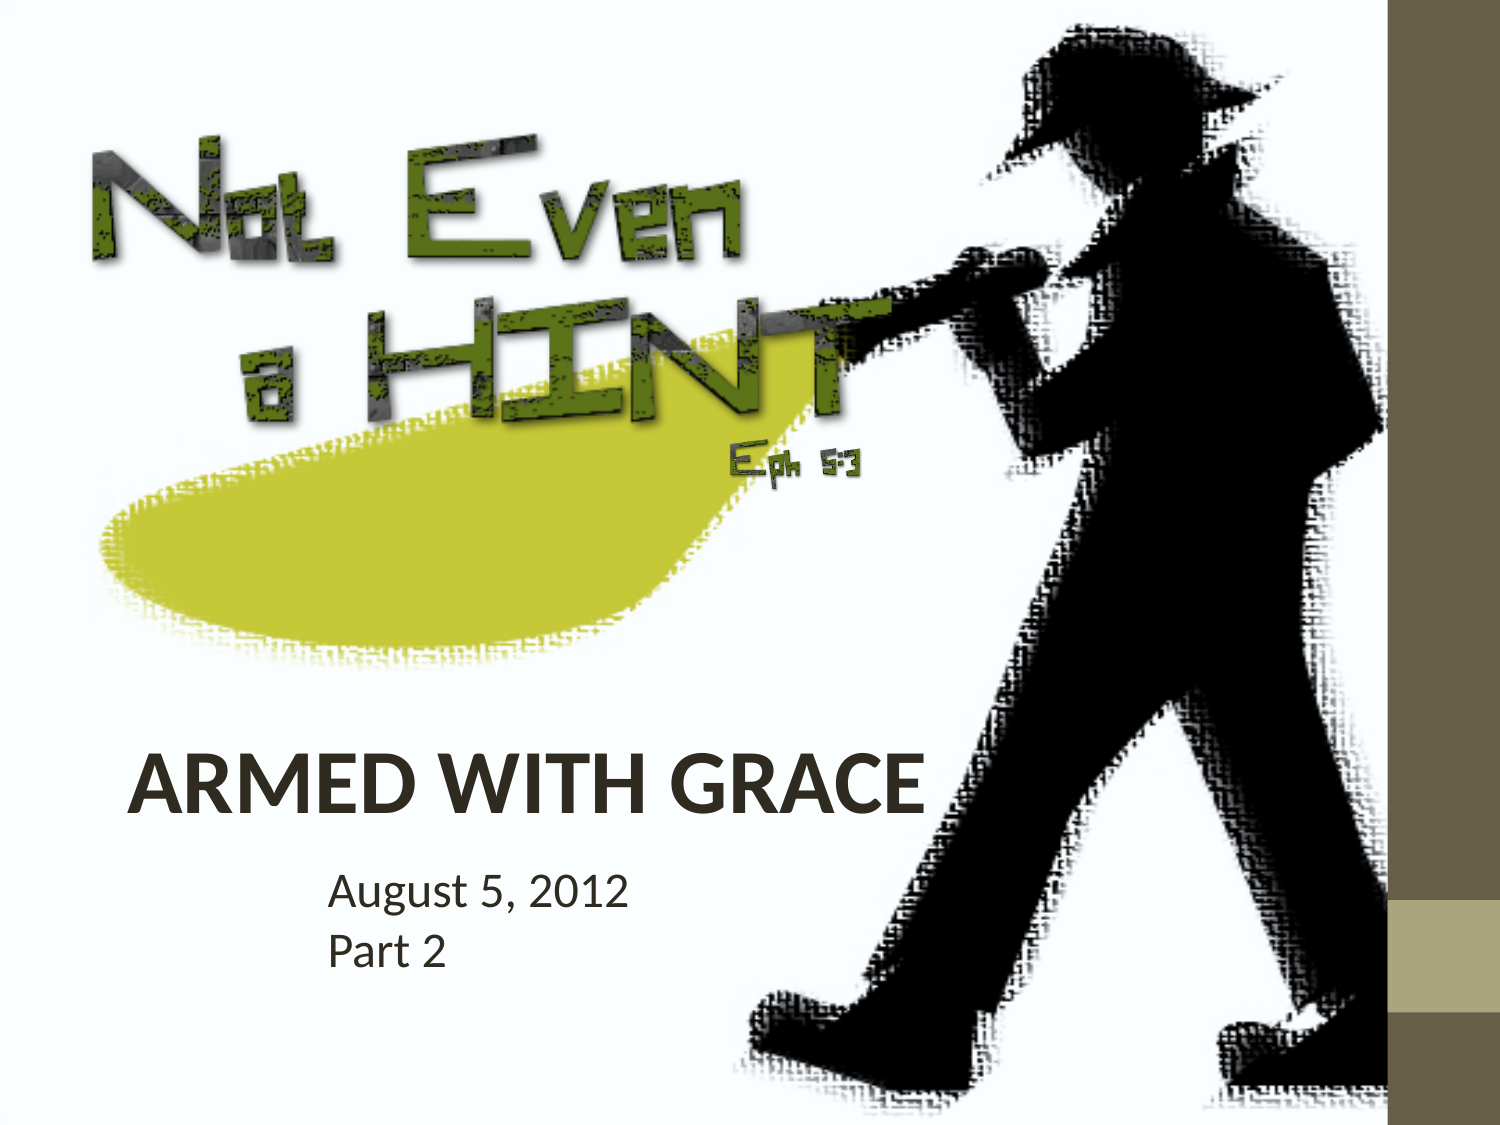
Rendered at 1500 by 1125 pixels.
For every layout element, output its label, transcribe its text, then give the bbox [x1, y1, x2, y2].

subtitle ARMED WITH GRACE [112, 737, 1173, 913]
text_box August 5, 2012 Part 2 [312, 862, 984, 1038]
picture [0, 0, 1387, 1125]
